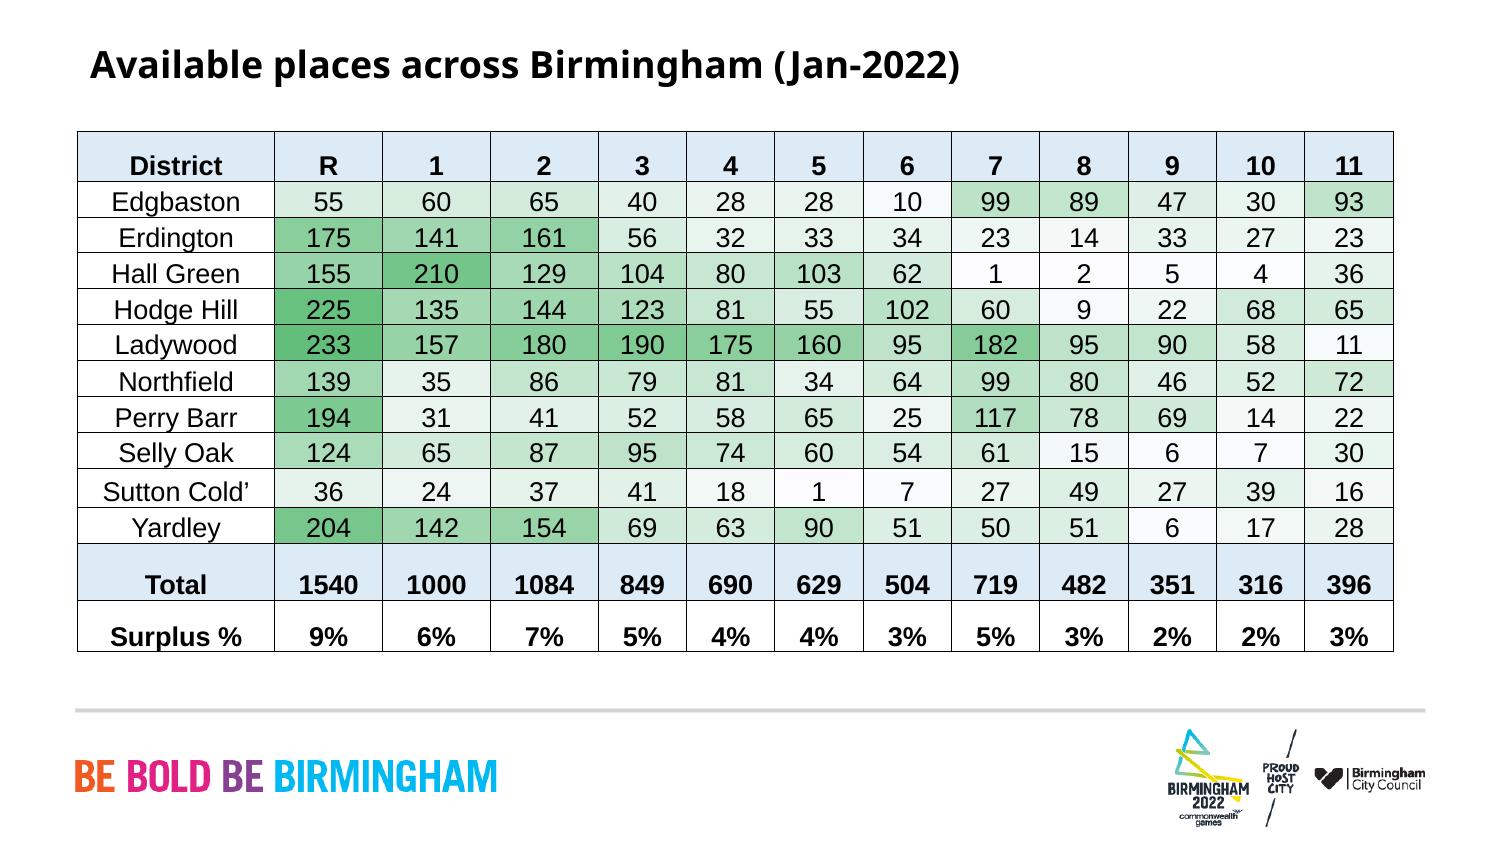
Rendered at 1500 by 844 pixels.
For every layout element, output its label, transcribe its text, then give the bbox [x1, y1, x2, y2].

table_cell 41 [599, 469, 686, 507]
table_cell 35 [383, 361, 490, 396]
table_cell 54 [864, 433, 951, 468]
table_cell 90 [775, 508, 863, 543]
table_cell Selly Oak [78, 433, 274, 468]
table_cell 1540 [275, 544, 382, 600]
table_cell 36 [1305, 253, 1393, 288]
table_cell 1000 [383, 544, 490, 600]
table_cell 629 [775, 544, 863, 600]
table_cell Perry Barr [78, 397, 274, 432]
table_cell 90 [1129, 325, 1216, 360]
table_header 6 [864, 132, 951, 181]
table_cell 47 [1129, 182, 1216, 217]
table_cell 60 [952, 289, 1039, 324]
table_cell 351 [1129, 544, 1216, 600]
table_cell 65 [383, 433, 490, 468]
table_cell 690 [687, 544, 774, 600]
table_cell 74 [687, 433, 774, 468]
table_cell 52 [599, 397, 686, 432]
table_cell 33 [775, 218, 863, 252]
table_cell 60 [775, 433, 863, 468]
table_cell 80 [1040, 361, 1128, 396]
table_cell 157 [383, 325, 490, 360]
table_cell 1 [952, 253, 1039, 288]
table_cell 175 [687, 325, 774, 360]
table_cell 15 [1040, 433, 1128, 468]
table_cell 99 [952, 361, 1039, 396]
table_cell 25 [864, 397, 951, 432]
table_cell 2 [1040, 253, 1128, 288]
table_header 5 [775, 132, 863, 181]
table_cell Hodge Hill [78, 289, 274, 324]
table_cell 51 [1040, 508, 1128, 543]
table_header 11 [1305, 132, 1393, 181]
table_cell 6 [1129, 433, 1216, 468]
table_cell 93 [1305, 182, 1393, 217]
table_cell 24 [383, 469, 490, 507]
table_cell 190 [599, 325, 686, 360]
table_cell 27 [952, 469, 1039, 507]
table_cell 6% [383, 601, 490, 651]
table_cell 396 [1305, 544, 1393, 600]
table_cell 4 [1217, 253, 1304, 288]
table_cell 11 [1305, 325, 1393, 360]
table_cell 36 [275, 469, 382, 507]
table_cell 50 [952, 508, 1039, 543]
table_cell 60 [383, 182, 490, 217]
table_cell Erdington [78, 218, 274, 252]
table_cell 4% [775, 601, 863, 651]
table_cell Surplus % [78, 601, 274, 651]
table_cell 182 [952, 325, 1039, 360]
table_cell 58 [687, 397, 774, 432]
table_cell 87 [491, 433, 598, 468]
table_cell 233 [275, 325, 382, 360]
table_cell 3% [864, 601, 951, 651]
table_cell 1 [775, 469, 863, 507]
table_cell 3% [1305, 601, 1393, 651]
table_cell 30 [1217, 182, 1304, 217]
table_cell 32 [687, 218, 774, 252]
table_header 1 [383, 132, 490, 181]
table_header 7 [952, 132, 1039, 181]
table_cell 719 [952, 544, 1039, 600]
table_cell 482 [1040, 544, 1128, 600]
table_cell 58 [1217, 325, 1304, 360]
table_cell 33 [1129, 218, 1216, 252]
table_cell 23 [952, 218, 1039, 252]
table_cell 79 [599, 361, 686, 396]
table_cell 104 [599, 253, 686, 288]
table_cell 55 [275, 182, 382, 217]
table_cell 63 [687, 508, 774, 543]
table_cell 204 [275, 508, 382, 543]
table_cell 28 [687, 182, 774, 217]
table_cell 194 [275, 397, 382, 432]
table_cell 65 [1305, 289, 1393, 324]
table_cell 16 [1305, 469, 1393, 507]
table_cell 123 [599, 289, 686, 324]
table_cell Ladywood [78, 325, 274, 360]
table_cell 65 [775, 397, 863, 432]
table_cell 9 [1040, 289, 1128, 324]
table_cell 7 [864, 469, 951, 507]
table_cell 27 [1129, 469, 1216, 507]
table_cell 144 [491, 289, 598, 324]
table_cell 69 [1129, 397, 1216, 432]
table_header 10 [1217, 132, 1304, 181]
table_cell 210 [383, 253, 490, 288]
table_cell 2% [1217, 601, 1304, 651]
table_cell Hall Green [78, 253, 274, 288]
table_cell 22 [1305, 397, 1393, 432]
table_header 9 [1129, 132, 1216, 181]
table_cell 225 [275, 289, 382, 324]
table_cell Sutton Cold’ [78, 469, 274, 507]
table_cell 849 [599, 544, 686, 600]
table_cell 175 [275, 218, 382, 252]
table_cell 9% [275, 601, 382, 651]
table_cell 5% [599, 601, 686, 651]
table_cell 23 [1305, 218, 1393, 252]
table_cell 141 [383, 218, 490, 252]
table_cell 89 [1040, 182, 1128, 217]
table_header 4 [687, 132, 774, 181]
table_cell 4% [687, 601, 774, 651]
table_cell 68 [1217, 289, 1304, 324]
table_header District [78, 132, 274, 181]
table_cell 95 [599, 433, 686, 468]
table_cell 5% [952, 601, 1039, 651]
table_cell 28 [775, 182, 863, 217]
table_cell 34 [775, 361, 863, 396]
table_cell 102 [864, 289, 951, 324]
table_cell 64 [864, 361, 951, 396]
picture [0, 0, 1500, 844]
table_cell 78 [1040, 397, 1128, 432]
table_cell 2% [1129, 601, 1216, 651]
table_cell 81 [687, 289, 774, 324]
table_cell Yardley [78, 508, 274, 543]
table_cell 504 [864, 544, 951, 600]
table_cell 155 [275, 253, 382, 288]
title Available places across Birmingham (Jan-2022) [77, 34, 1080, 99]
table_cell 10 [864, 182, 951, 217]
table_cell 7 [1217, 433, 1304, 468]
table_cell 55 [775, 289, 863, 324]
table_cell 28 [1305, 508, 1393, 543]
table_cell 30 [1305, 433, 1393, 468]
table_cell 51 [864, 508, 951, 543]
table_cell 95 [1040, 325, 1128, 360]
table_cell 7% [491, 601, 598, 651]
table_cell 22 [1129, 289, 1216, 324]
table_cell 72 [1305, 361, 1393, 396]
table_cell 39 [1217, 469, 1304, 507]
table_cell 154 [491, 508, 598, 543]
table_cell 17 [1217, 508, 1304, 543]
table_cell 6 [1129, 508, 1216, 543]
table_cell 5 [1129, 253, 1216, 288]
table_cell 40 [599, 182, 686, 217]
table_header 8 [1040, 132, 1128, 181]
table_cell 18 [687, 469, 774, 507]
table_header 3 [599, 132, 686, 181]
table_cell 117 [952, 397, 1039, 432]
table_cell 86 [491, 361, 598, 396]
table_cell 14 [1040, 218, 1128, 252]
table_cell Total [78, 544, 274, 600]
table_cell 41 [491, 397, 598, 432]
table_cell Northfield [78, 361, 274, 396]
table_cell Edgbaston [78, 182, 274, 217]
table_cell 103 [775, 253, 863, 288]
table_cell 160 [775, 325, 863, 360]
table_cell 129 [491, 253, 598, 288]
table_cell 99 [952, 182, 1039, 217]
table_cell 27 [1217, 218, 1304, 252]
table_cell 95 [864, 325, 951, 360]
table_cell 1084 [491, 544, 598, 600]
table_cell 31 [383, 397, 490, 432]
table_cell 69 [599, 508, 686, 543]
table_cell 37 [491, 469, 598, 507]
table_cell 142 [383, 508, 490, 543]
table_cell 161 [491, 218, 598, 252]
table_cell 180 [491, 325, 598, 360]
table_cell 56 [599, 218, 686, 252]
table_cell 124 [275, 433, 382, 468]
table_cell 62 [864, 253, 951, 288]
table_cell 139 [275, 361, 382, 396]
table_cell 65 [491, 182, 598, 217]
table_header 2 [491, 132, 598, 181]
table_cell 52 [1217, 361, 1304, 396]
table_cell 316 [1217, 544, 1304, 600]
table_cell 49 [1040, 469, 1128, 507]
table_header R [275, 132, 382, 181]
table_cell 81 [687, 361, 774, 396]
table_cell 3% [1040, 601, 1128, 651]
table_cell 14 [1217, 397, 1304, 432]
table_cell 46 [1129, 361, 1216, 396]
table_cell 61 [952, 433, 1039, 468]
table_cell 135 [383, 289, 490, 324]
table_cell 34 [864, 218, 951, 252]
table_cell 80 [687, 253, 774, 288]
